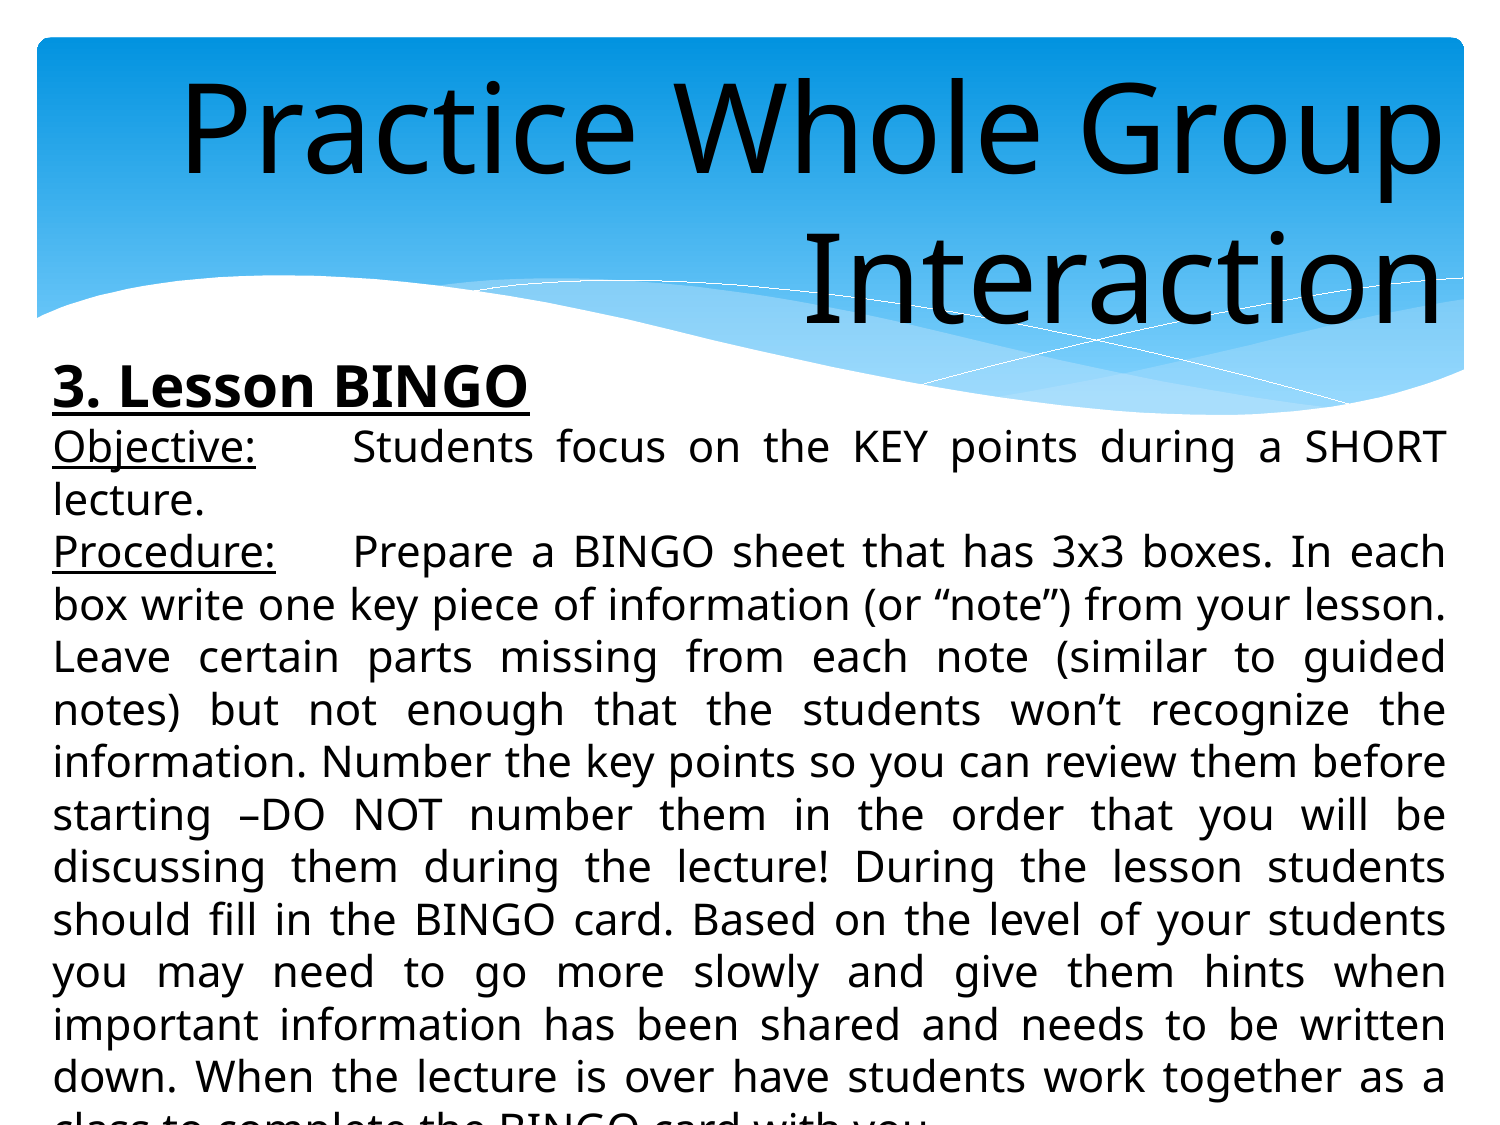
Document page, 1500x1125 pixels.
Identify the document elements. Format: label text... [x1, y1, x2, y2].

text_box Practice Whole Group Interaction 3. Lesson BINGO Objective: Students focus on the KEY points during a SHORT lecture. Procedure: Prepare a BINGO sheet that has 3x3 boxes. In each box write one key piece of information (or “note”) from your lesson. Leave certain parts missing from each note (similar to guided notes) but not enough that the students won’t recognize the information. Number the key points so you can review them before starting –DO NOT number them in the order that you will be discussing them during the lecture! During the lesson students should fill in the BINGO card. Based on the level of your students you may need to go more slowly and give them hints when important information has been shared and needs to be written down. When the lecture is over have students work together as a class to complete the BINGO card with you. [37, 41, 1463, 1125]
